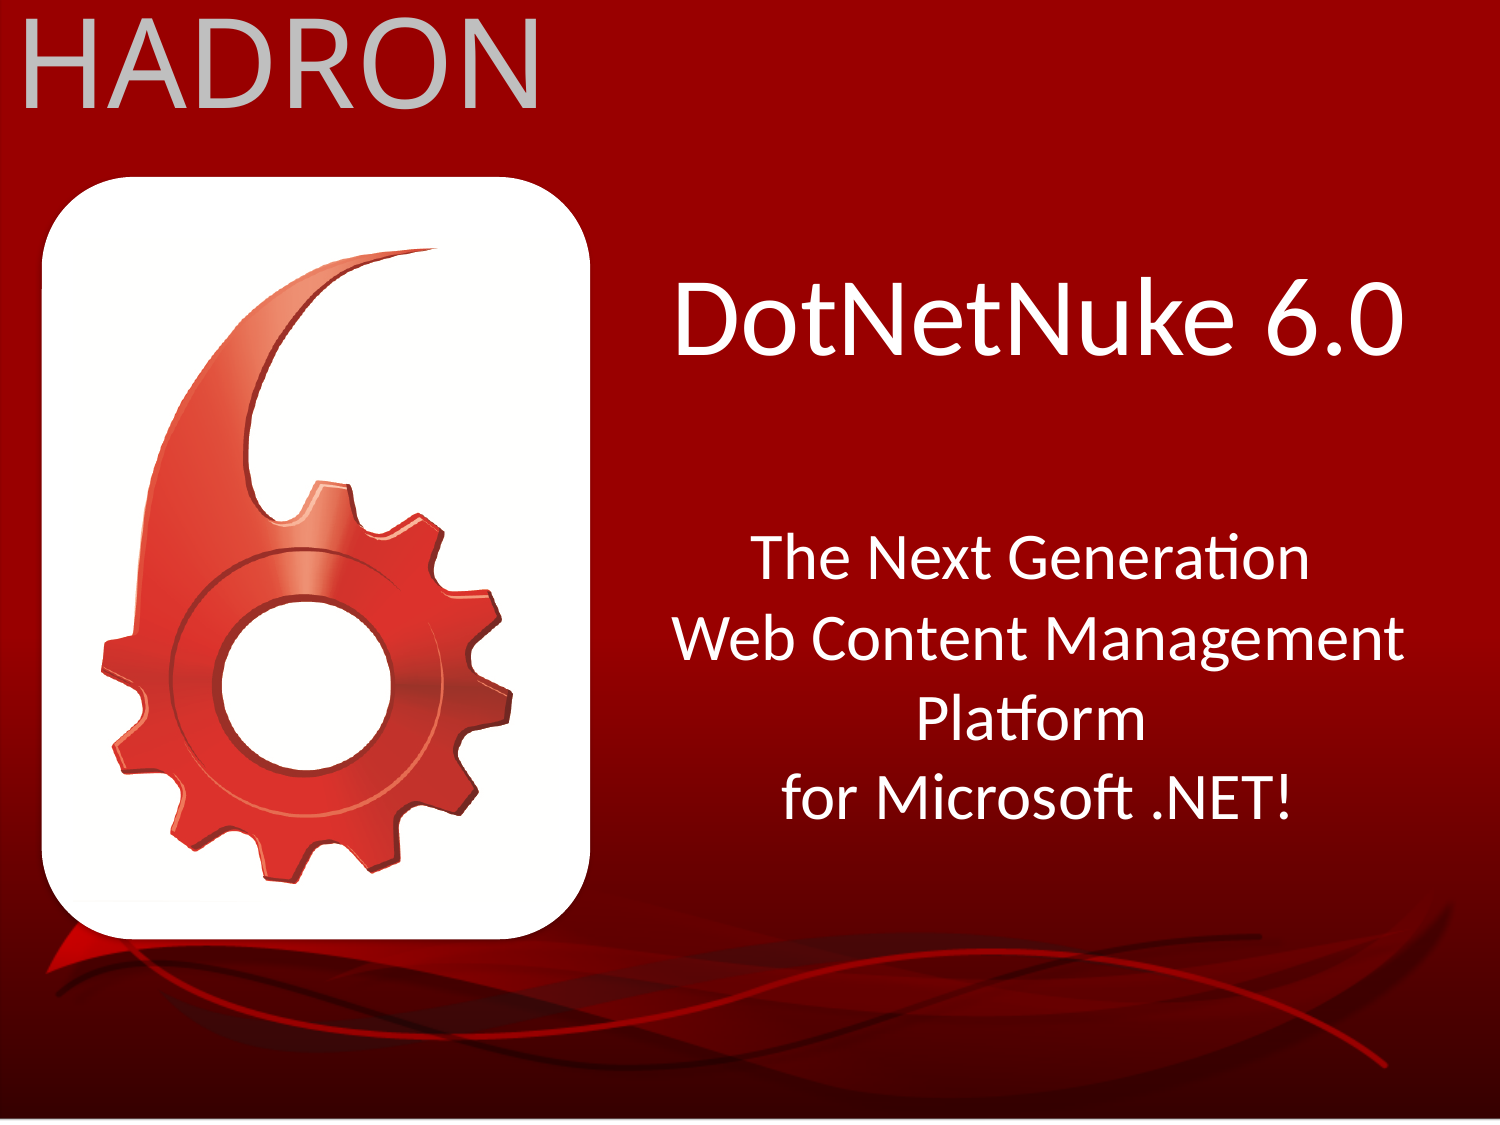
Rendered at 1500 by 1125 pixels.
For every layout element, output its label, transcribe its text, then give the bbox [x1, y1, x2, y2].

text_box HADRON [0, 0, 1500, 142]
text_box [41, 176, 591, 940]
text_box DotNetNuke 6.0 The Next Generation Web Content Management Platform for Microsoft .NET! [612, 235, 1466, 981]
picture [0, 142, 1500, 1125]
